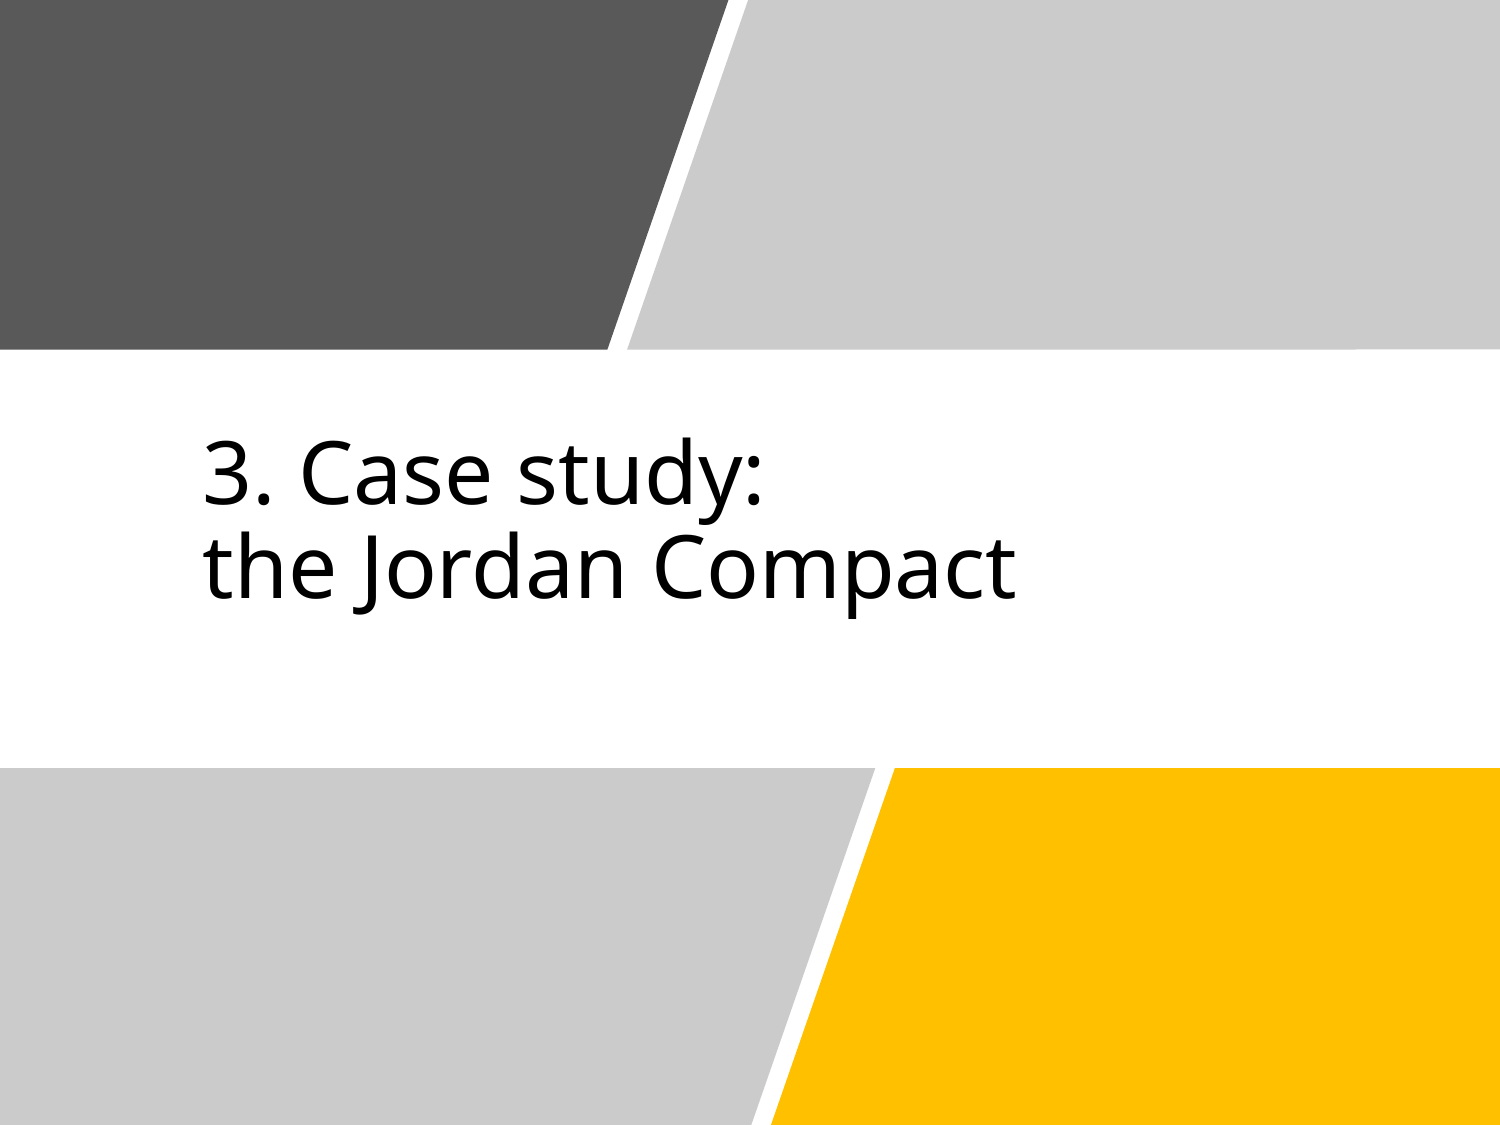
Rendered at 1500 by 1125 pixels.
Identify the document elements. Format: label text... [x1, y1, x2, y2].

text_box [769, 767, 1500, 1125]
title 3. Case study: the Jordan Compact [187, 368, 1313, 625]
text_box [0, 767, 877, 1125]
text_box [755, 767, 893, 1125]
text_box [0, 0, 730, 351]
text_box [625, 0, 1500, 351]
